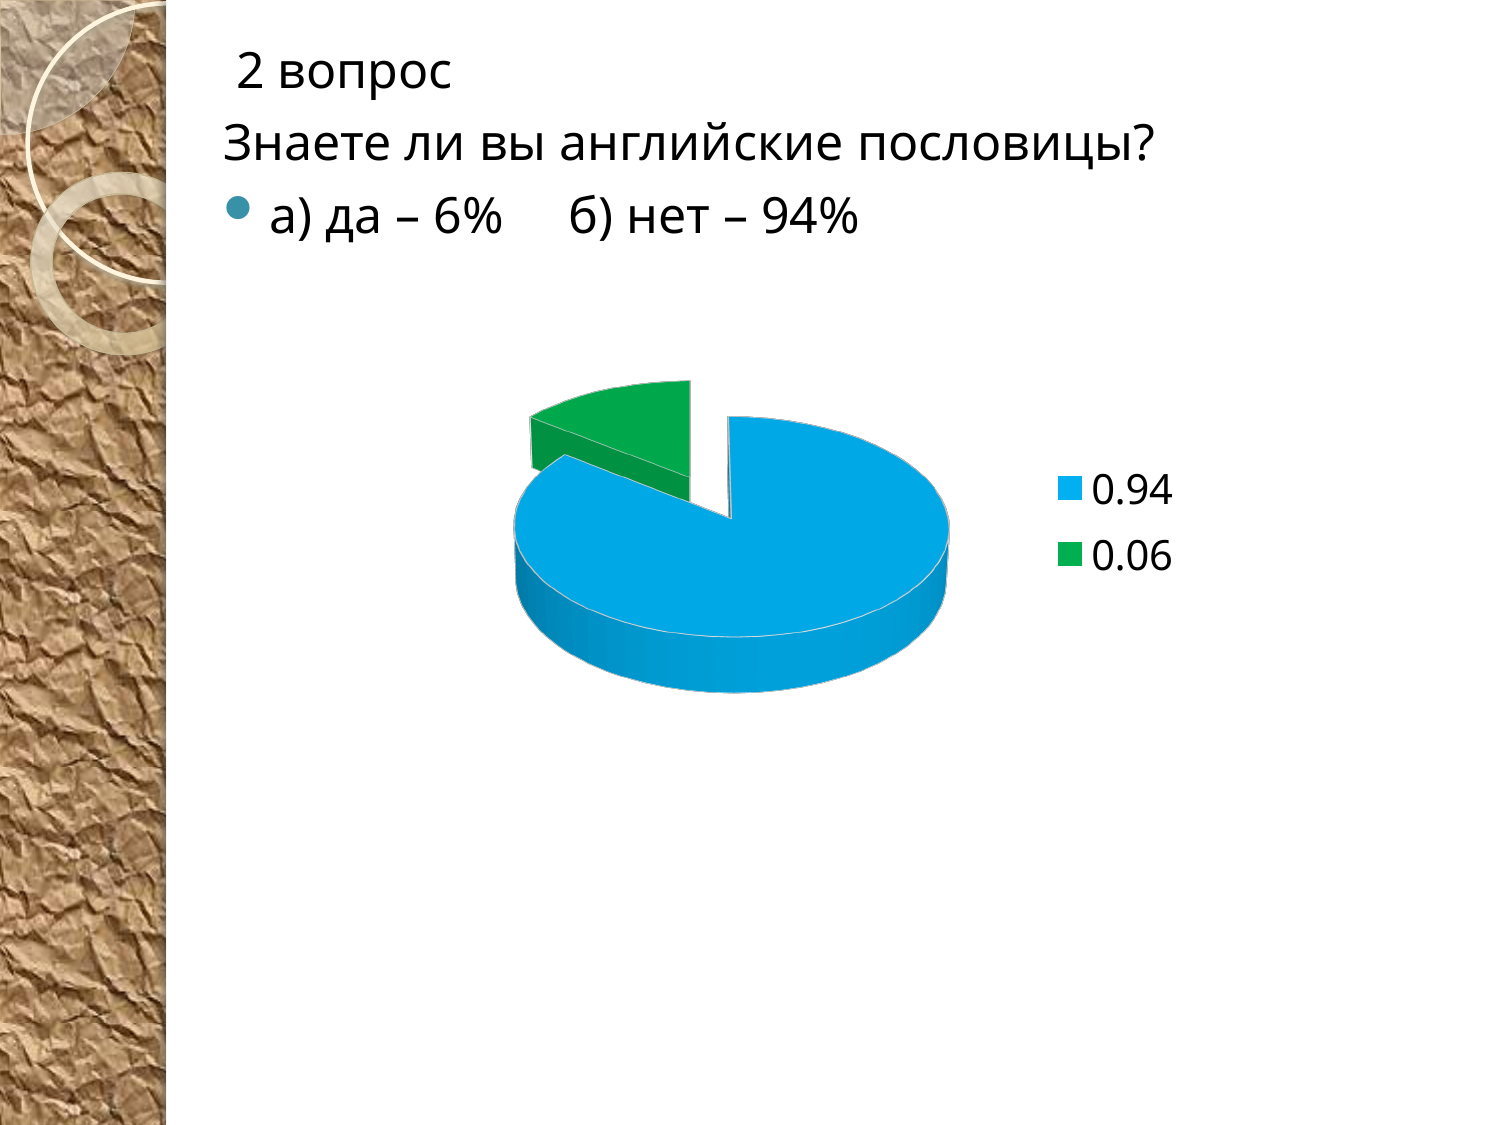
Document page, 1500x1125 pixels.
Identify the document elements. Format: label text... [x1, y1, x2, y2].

picture [53, 241, 160, 332]
chart [336, 207, 1200, 835]
picture [62, 195, 160, 280]
picture [136, 0, 164, 4]
list 2 вопрос Знаете ли вы английские пословицы? а) да – 6% б) нет – 94% [194, 30, 1466, 1094]
picture [0, 134, 166, 1125]
picture [32, 13, 160, 207]
